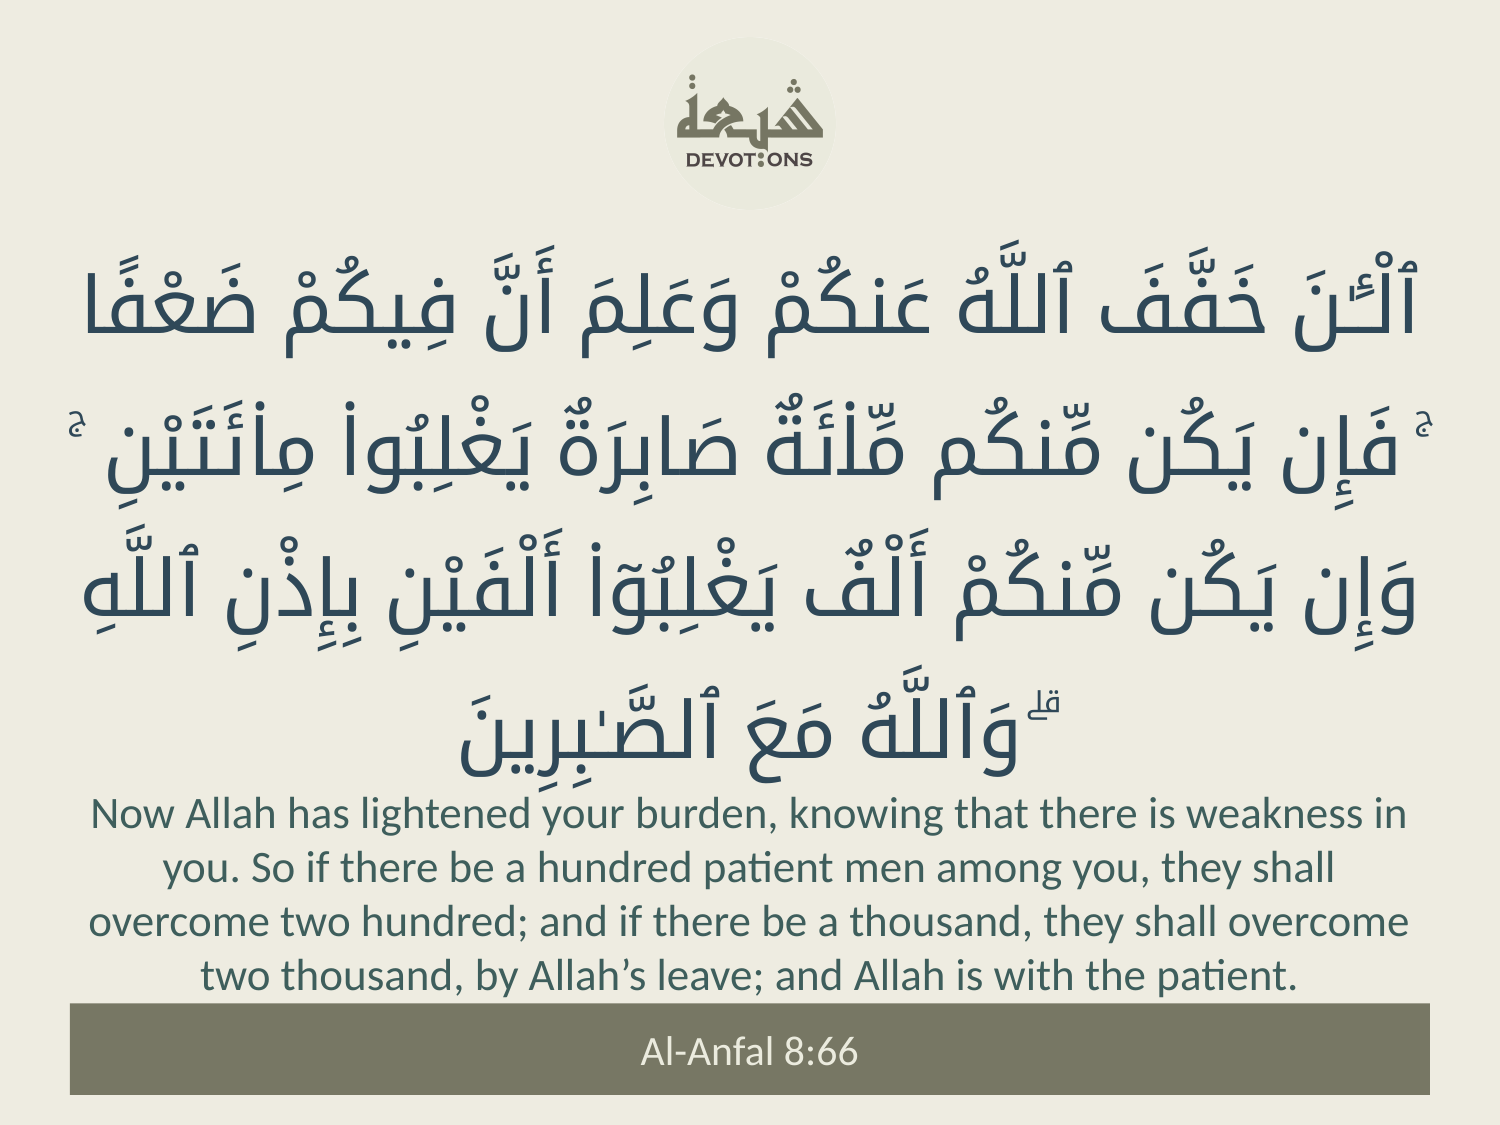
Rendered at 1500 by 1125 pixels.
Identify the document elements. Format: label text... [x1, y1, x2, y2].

picture [656, 29, 844, 203]
list Al-Anfal 8:66 [69, 1003, 1430, 1095]
list ٱلْـَٔـٰنَ خَفَّفَ ٱللَّهُ عَنكُمْ وَعَلِمَ أَنَّ فِيكُمْ ضَعْفًا ۚ فَإِن يَكُن مِّنكُم مِّا۟ئَةٌ صَابِرَةٌ يَغْلِبُوا۟ مِا۟ئَتَيْنِ ۚ وَإِن يَكُن مِّنكُمْ أَلْفٌ يَغْلِبُوٓا۟ أَلْفَيْنِ بِإِذْنِ ٱللَّهِ ۗ وَٱللَّهُ مَعَ ٱلصَّـٰبِرِينَ Now Allah has lightened your burden, knowing that there is weakness in you. So if there be a hundred patient men among you, they shall overcome two hundred; and if there be a thousand, they shall overcome two thousand, by Allah’s leave; and Allah is with the patient. [69, 203, 1430, 1003]
